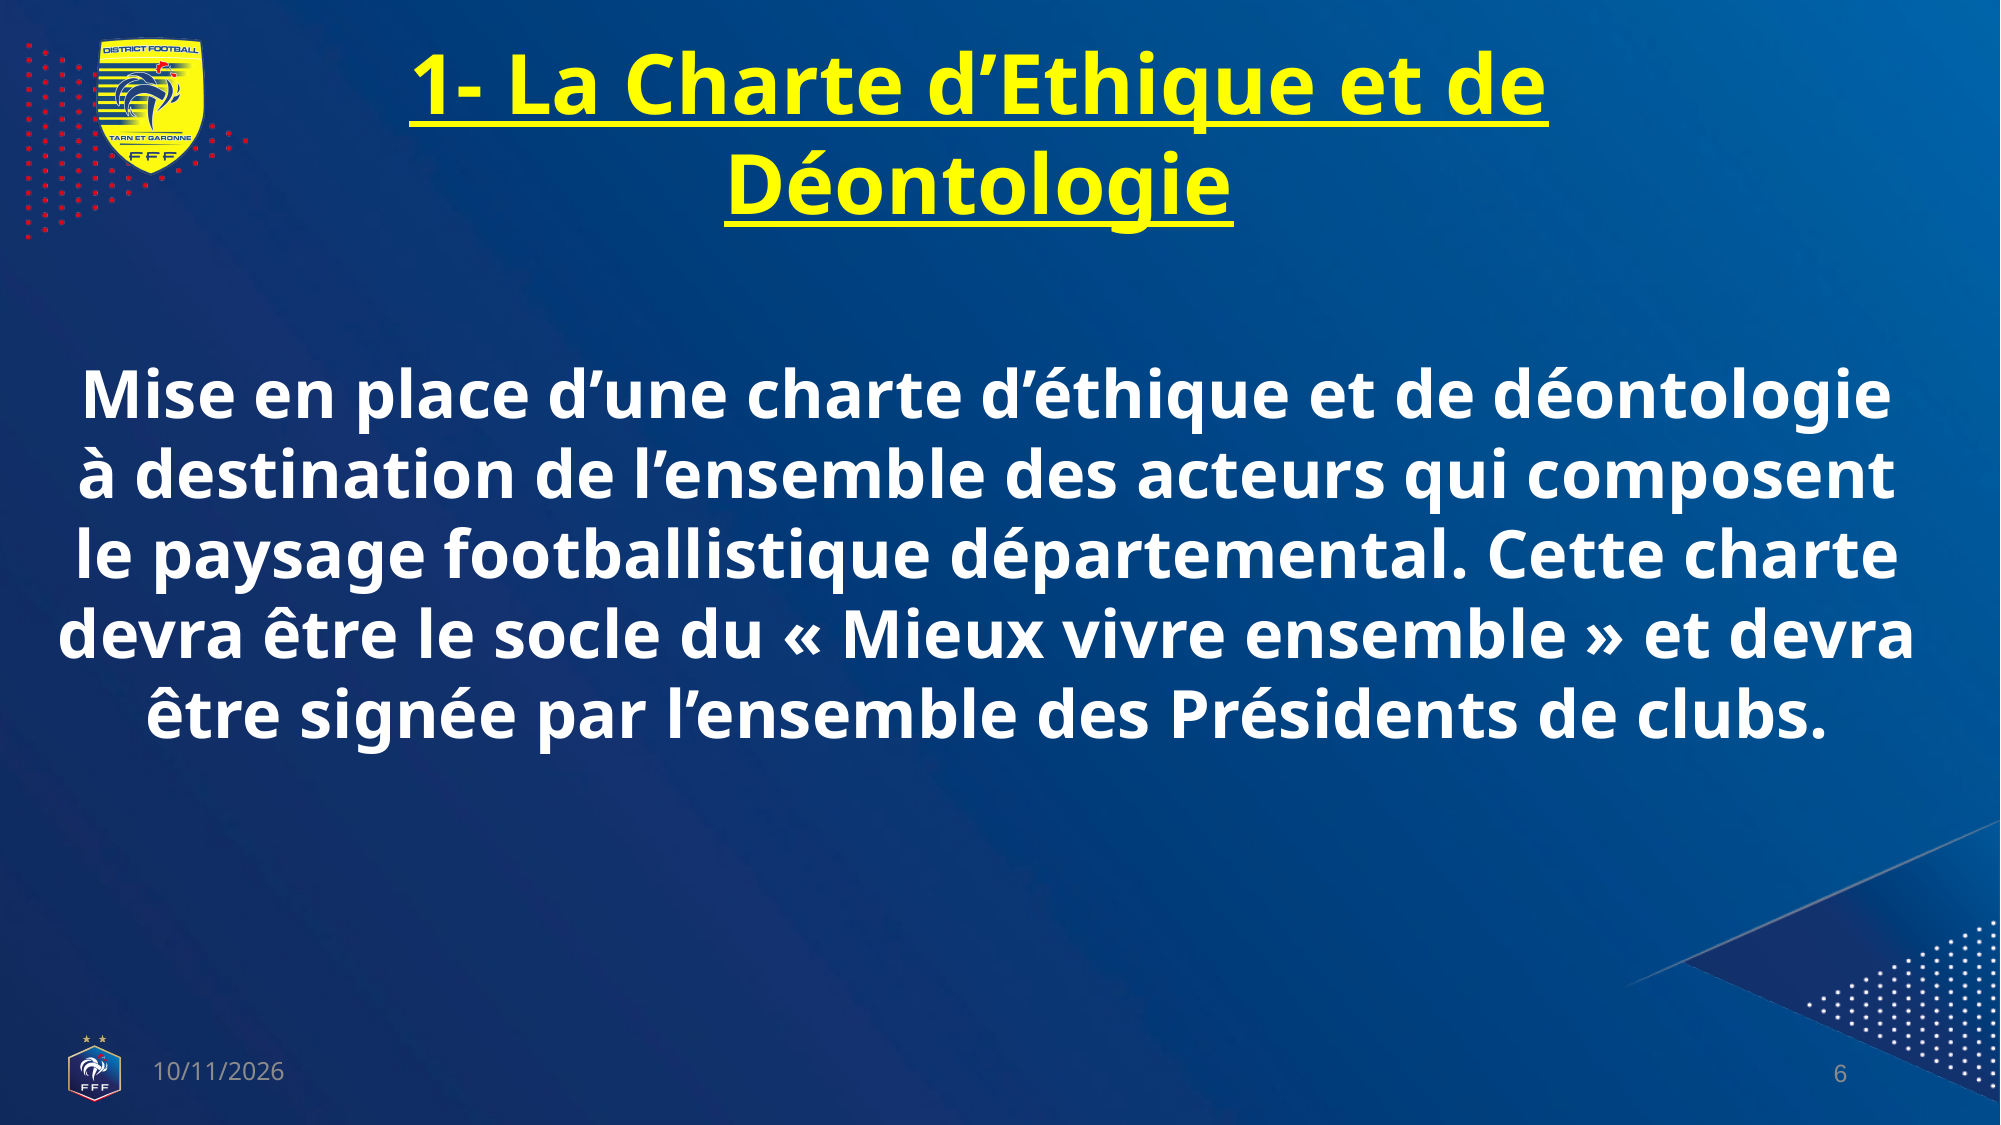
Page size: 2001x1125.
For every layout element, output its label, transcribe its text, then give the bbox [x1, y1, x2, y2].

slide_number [137, 1042, 588, 1103]
picture [0, 0, 2001, 1125]
text_box Mise en place d’une charte d’éthique et de déontologie à destination de l’ensemble des acteurs qui composent le paysage footballistique départemental. Cette charte devra être le socle du « Mieux vivre ensemble » et devra être signée par l’ensemble des Présidents de clubs. [42, 185, 1933, 760]
text_box 1- La Charte d’Ethique et de Déontologie [137, 23, 1821, 185]
slide_number 6 [1412, 1042, 1863, 1103]
